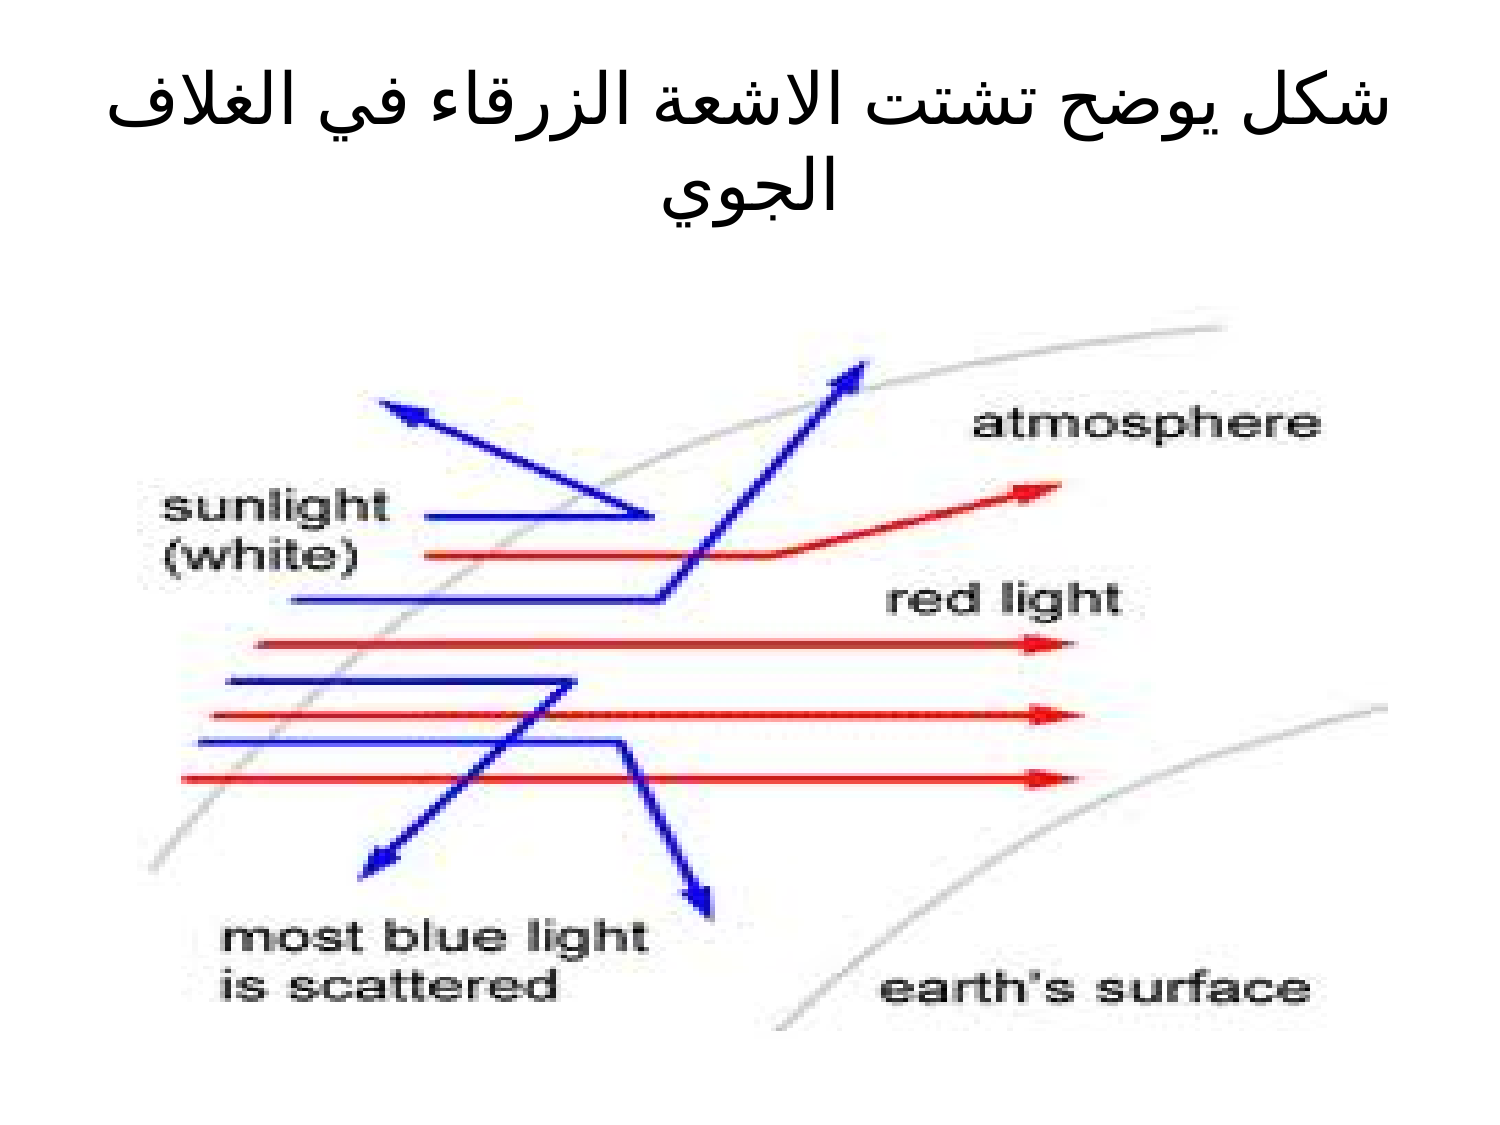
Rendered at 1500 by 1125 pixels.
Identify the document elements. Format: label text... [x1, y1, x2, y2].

picture [99, 274, 1388, 1051]
title شكل يوضح تشتت الاشعة الزرقاء في الغلاف الجوي [75, 45, 1425, 233]
